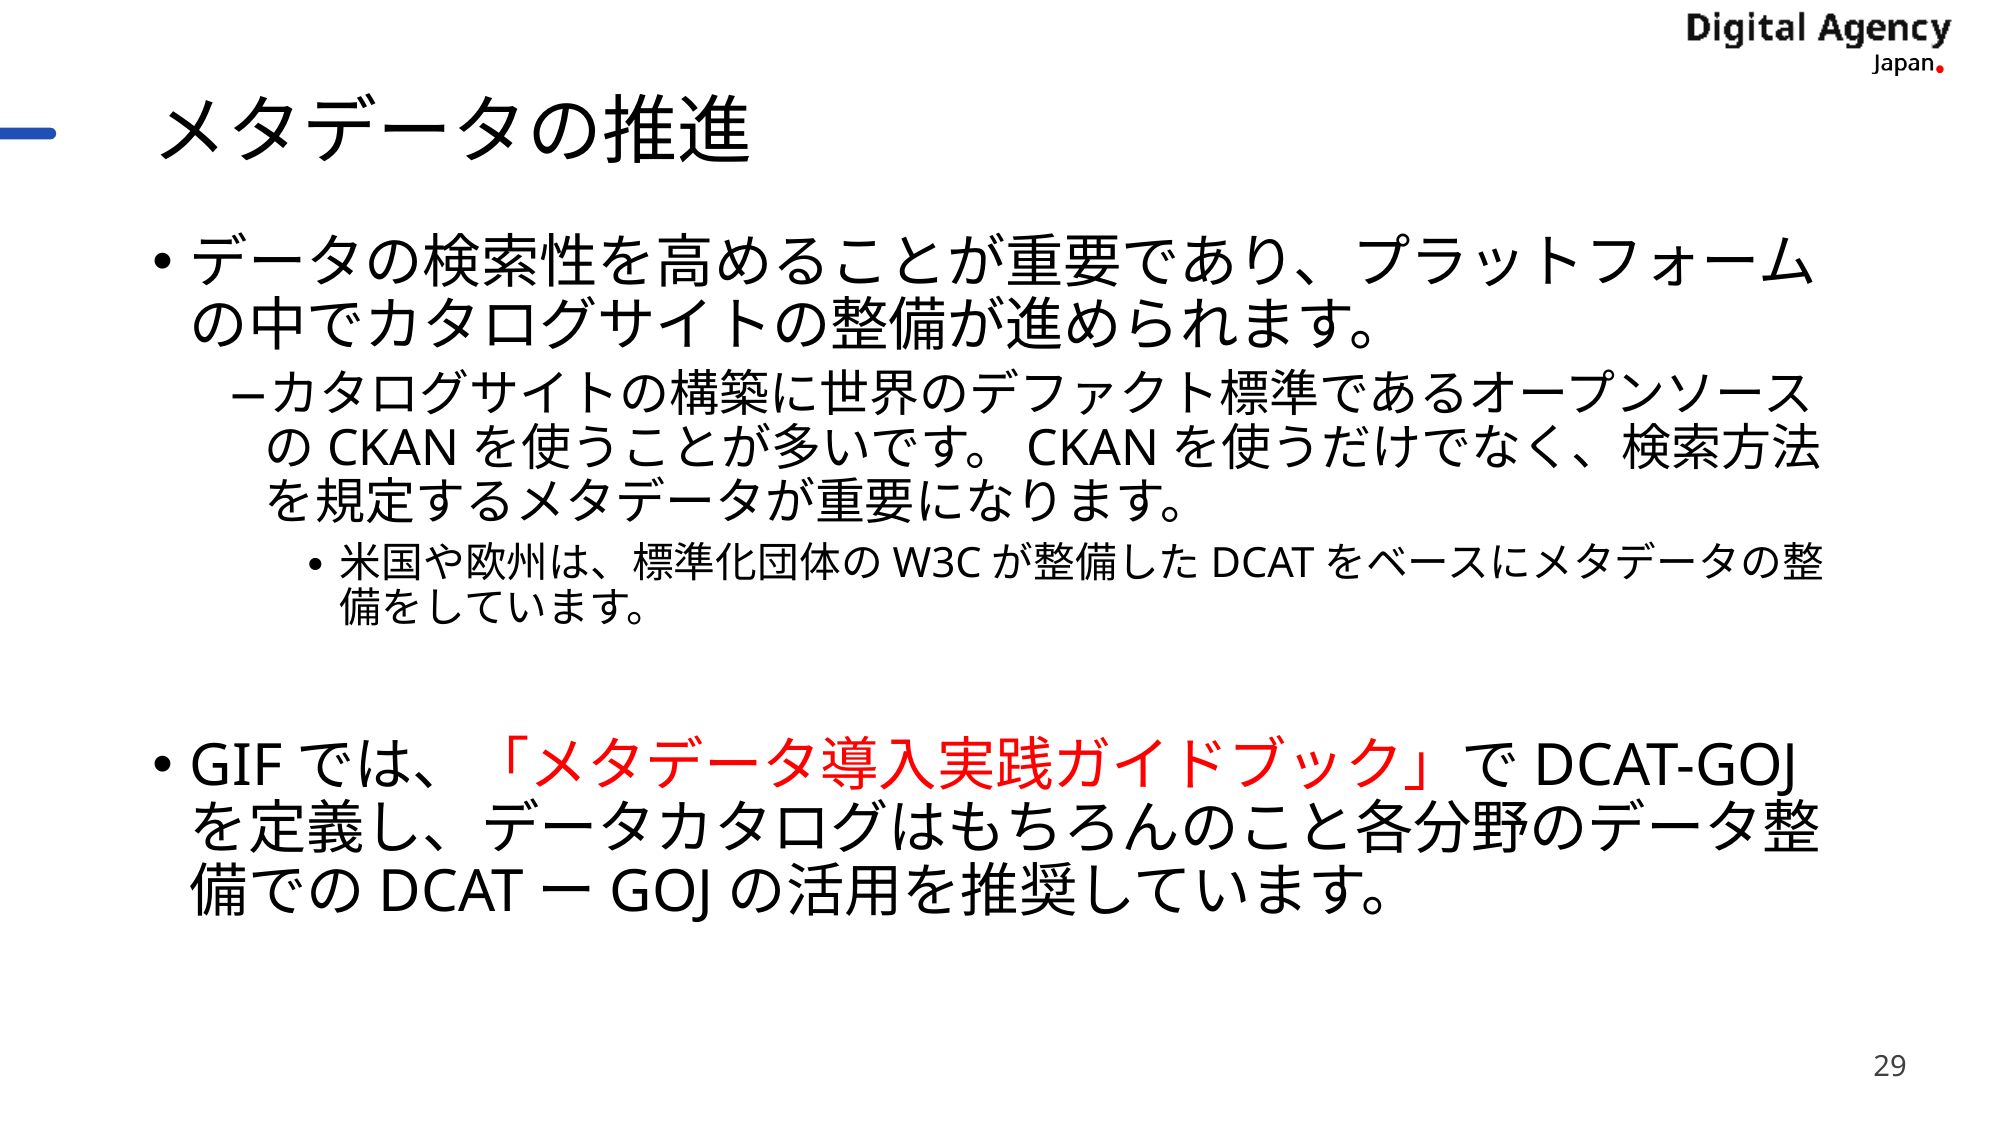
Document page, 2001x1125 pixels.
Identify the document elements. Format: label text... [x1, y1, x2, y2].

title メタデータの推進 [137, 85, 1863, 183]
list データの検索性を高めることが重要であり、プラットフォームの中でカタログサイトの整備が進められます。 カタログサイトの構築に世界のデファクト標準であるオープンソースのCKANを使うことが多いです。CKANを使うだけでなく、検索方法を規定するメタデータが重要になります。 米国や欧州は、標準化団体のW3Cが整備したDCATをベースにメタデータの整備をしています。 GIFでは、「メタデータ導入実践ガイドブック」でDCAT-GOJを定義し、データカタログはもちろんのこと各分野のデータ整備でのDCATーGOJの活用を推奨しています。 [137, 224, 1863, 1015]
picture [1671, 0, 1969, 89]
slide_number 29 [1471, 1036, 1922, 1097]
